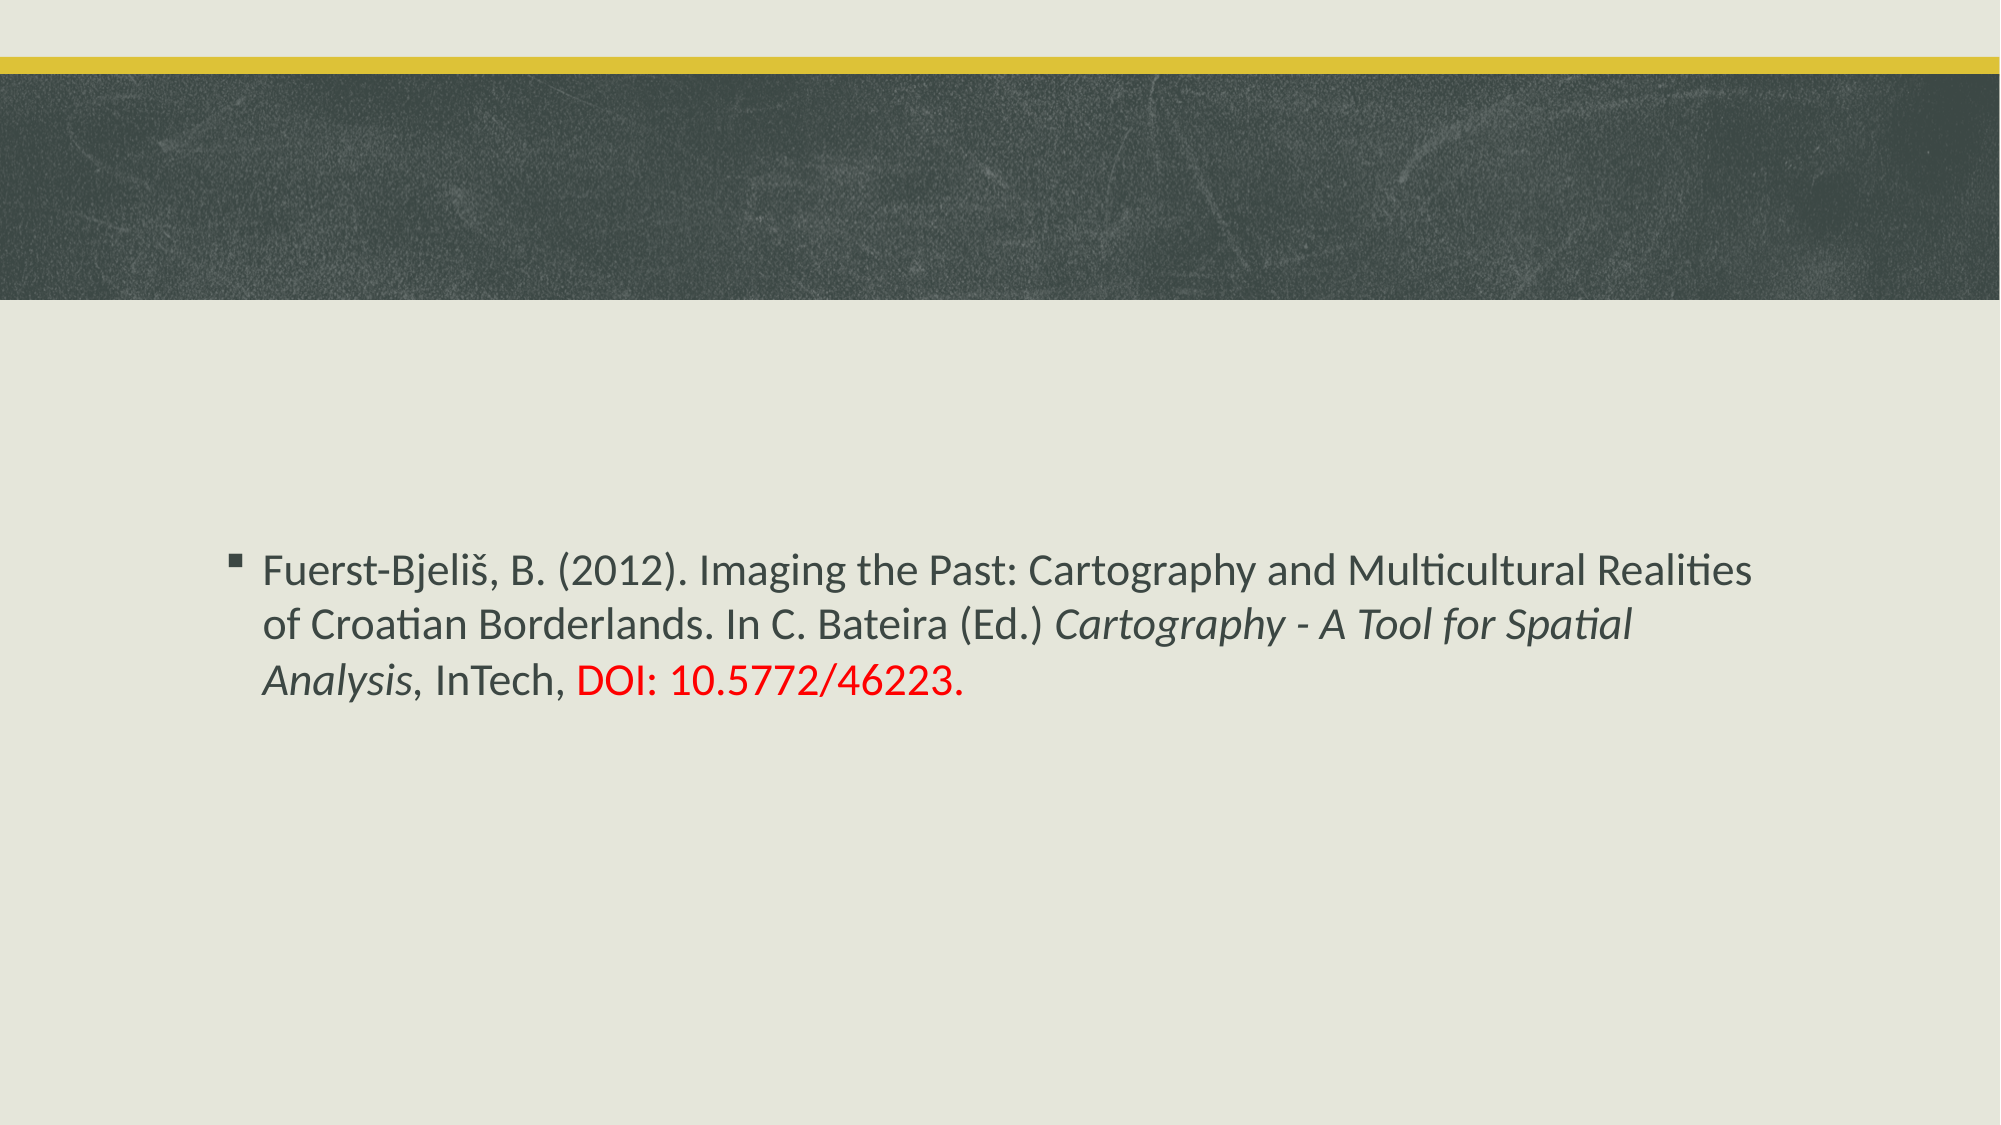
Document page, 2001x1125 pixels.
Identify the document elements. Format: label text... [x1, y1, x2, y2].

list Fuerst-Bjeliš, B. (2012). Imaging the Past: Cartography and Multicultural Realities of Croatian Borderlands. In C. Bateira (Ed.) Cartography - A Tool for Spatial Analysis, InTech, DOI: 10.5772/46223. [210, 359, 1790, 1014]
picture [0, 74, 2000, 300]
